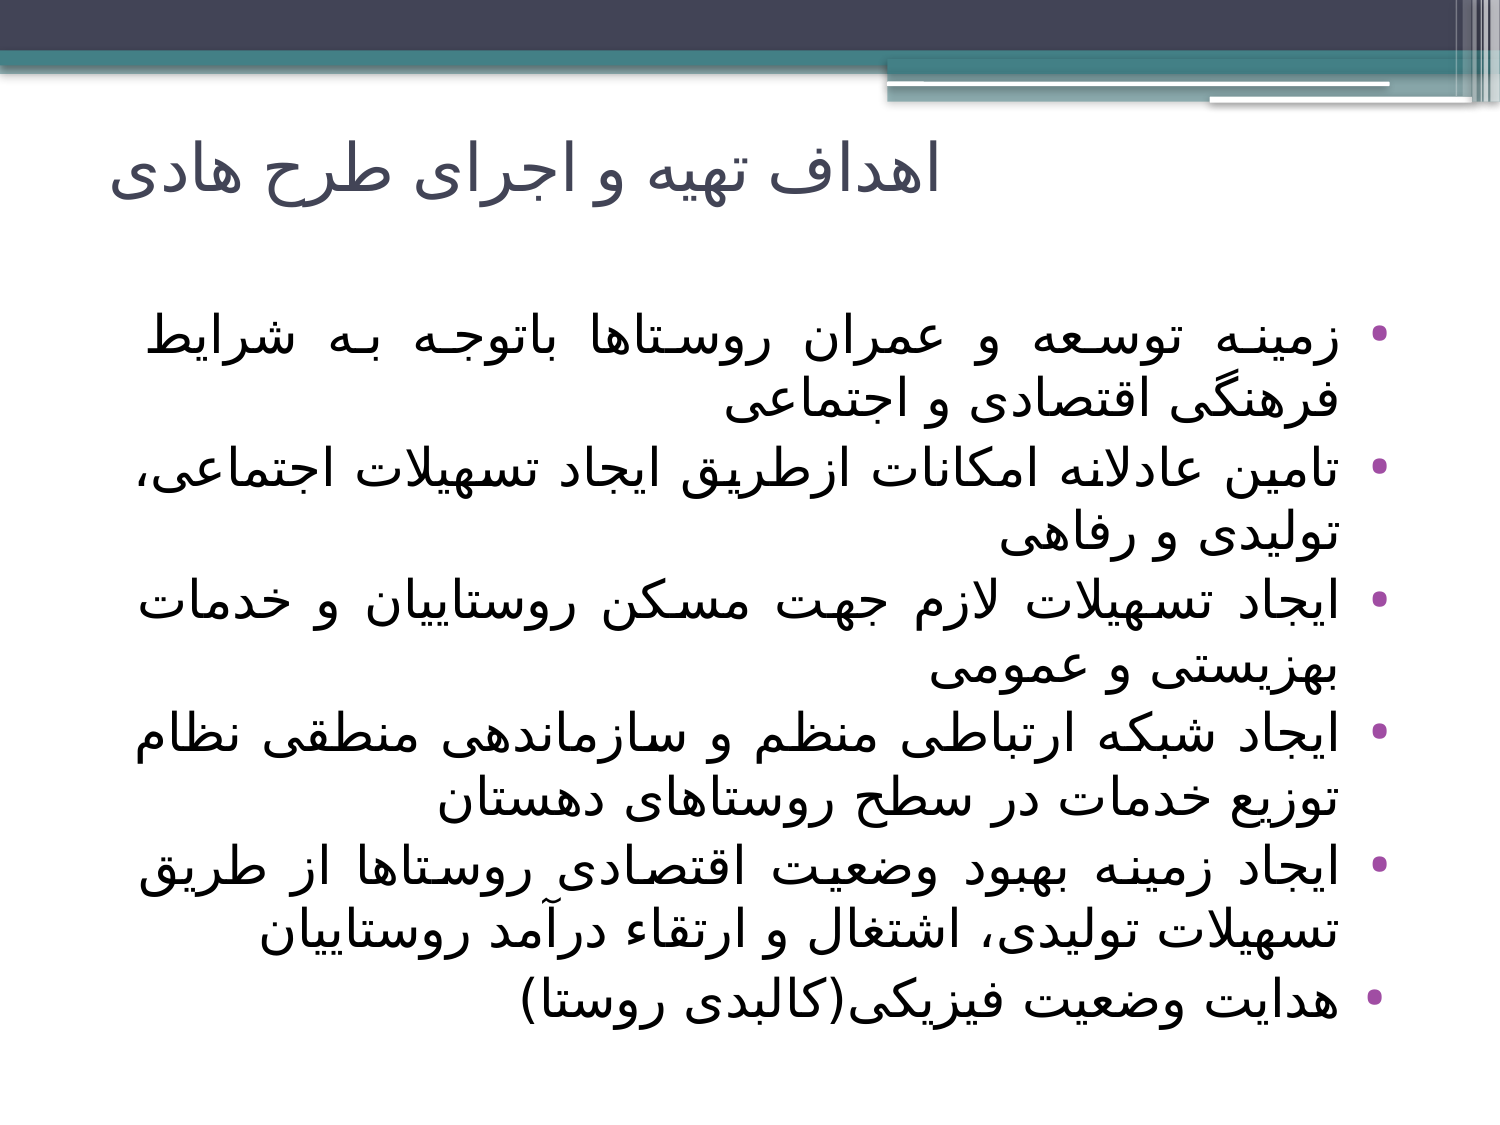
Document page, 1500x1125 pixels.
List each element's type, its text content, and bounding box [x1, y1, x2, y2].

text_box زمینه توسعه و عمران روستاها باتوجه به شرایط فرهنگی اقتصادی و اجتماعی تامین عادلانه امکانات ازطریق ایجاد تسهیلات اجتماعی، تولیدی و رفاهی ایجاد تسهیلات لازم جهت مسکن روستاییان و خدمات بهزیستی و عمومی ایجاد شبکه ارتباطی منظم و سازماندهی منطقی نظام توزیع خدمات در سطح روستاهای دهستان ایجاد زمینه بهبود وضعیت اقتصادی روستاها از طریق تسهیلات تولیدی، اشتغال و ارتقاء درآمد روستاییان هدایت وضعیت فیزیکی(کالبدی روستا) [117, 292, 1415, 1036]
title اهداف تهیه و اجرای طرح هادی [93, 117, 1444, 293]
